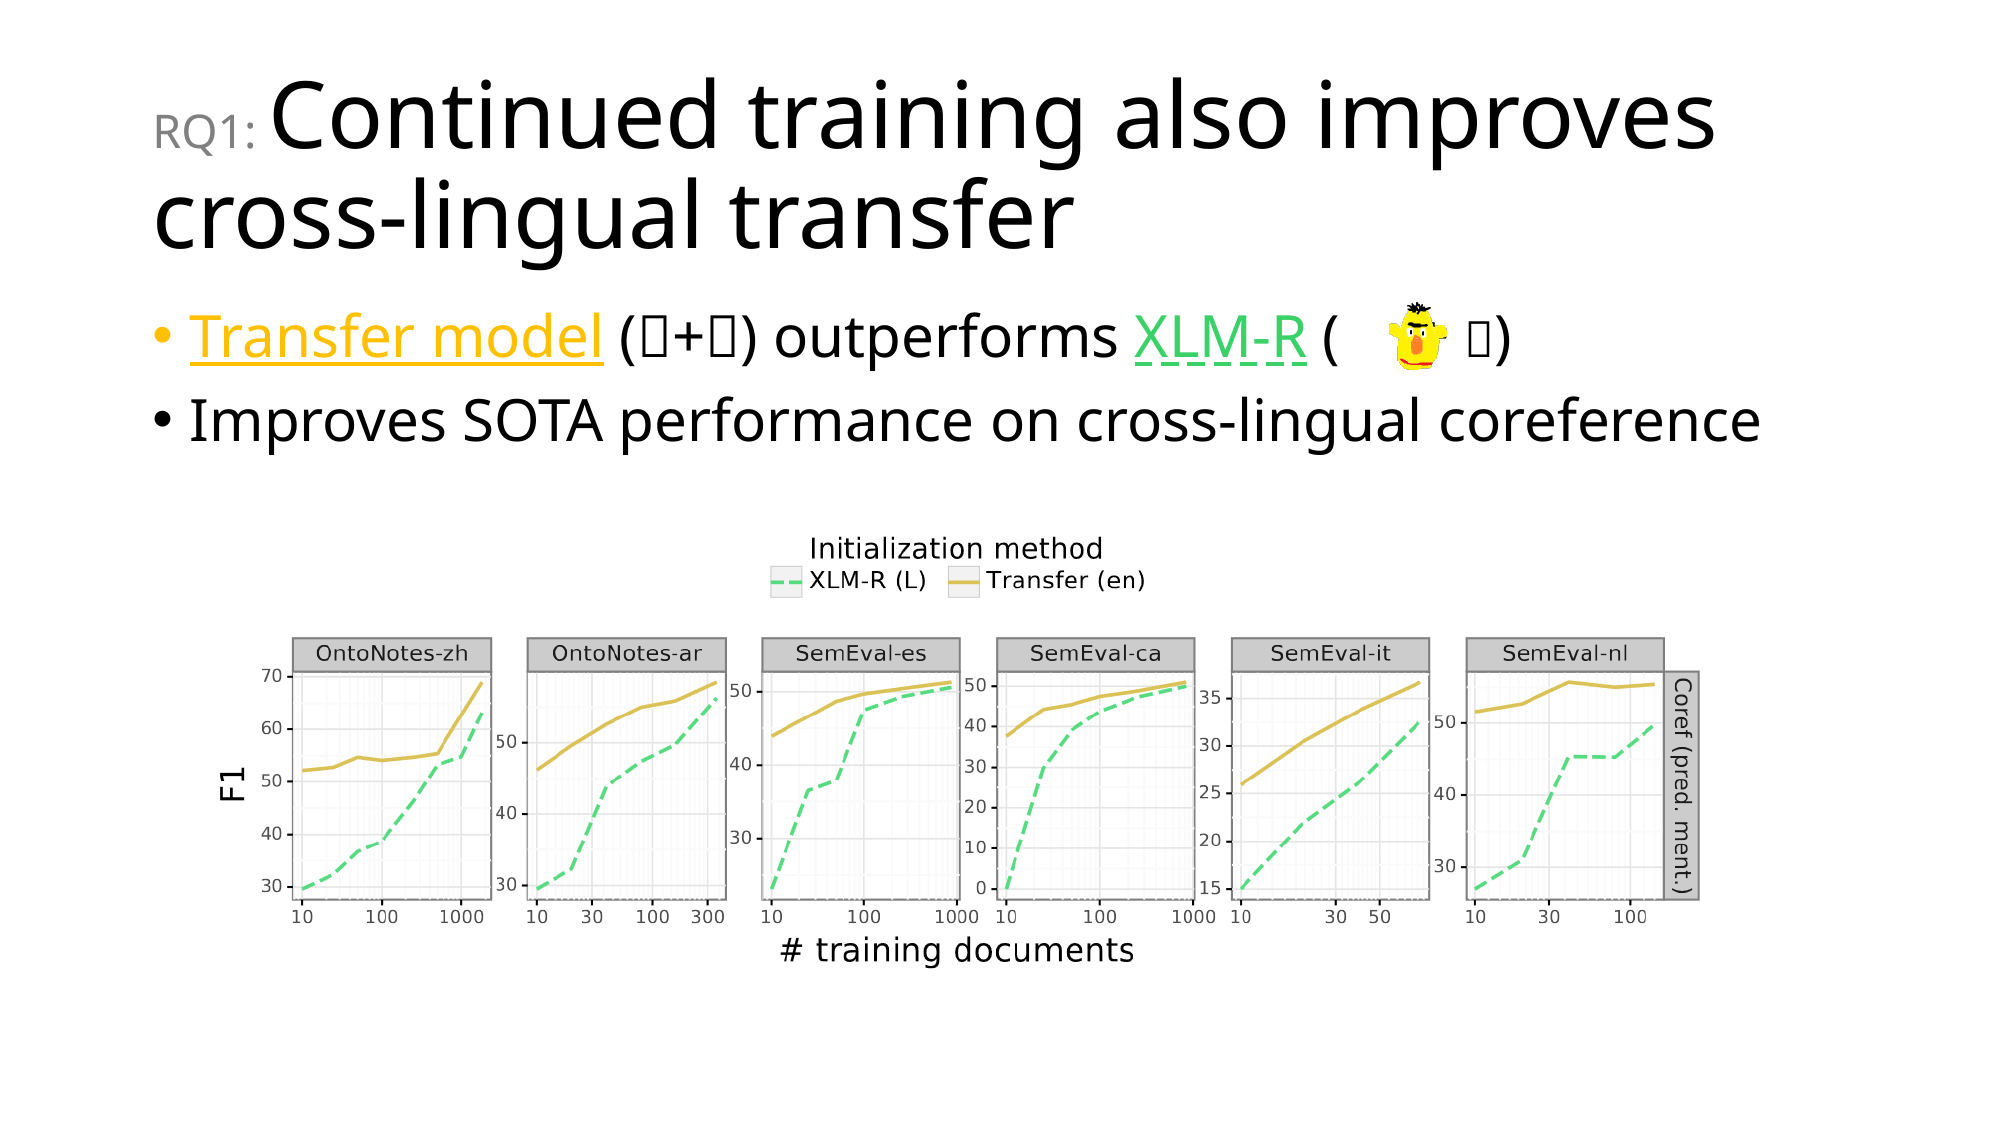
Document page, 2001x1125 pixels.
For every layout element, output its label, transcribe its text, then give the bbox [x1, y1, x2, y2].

picture [1383, 299, 1453, 377]
title RQ1: Continued training also improves cross-lingual transfer [137, 59, 1863, 278]
list Transfer model (🎂+🎂) outperforms XLM-R ( + 🎲) Improves SOTA performance on cross-lingual coreference [137, 299, 1863, 1014]
picture [214, 522, 1703, 973]
